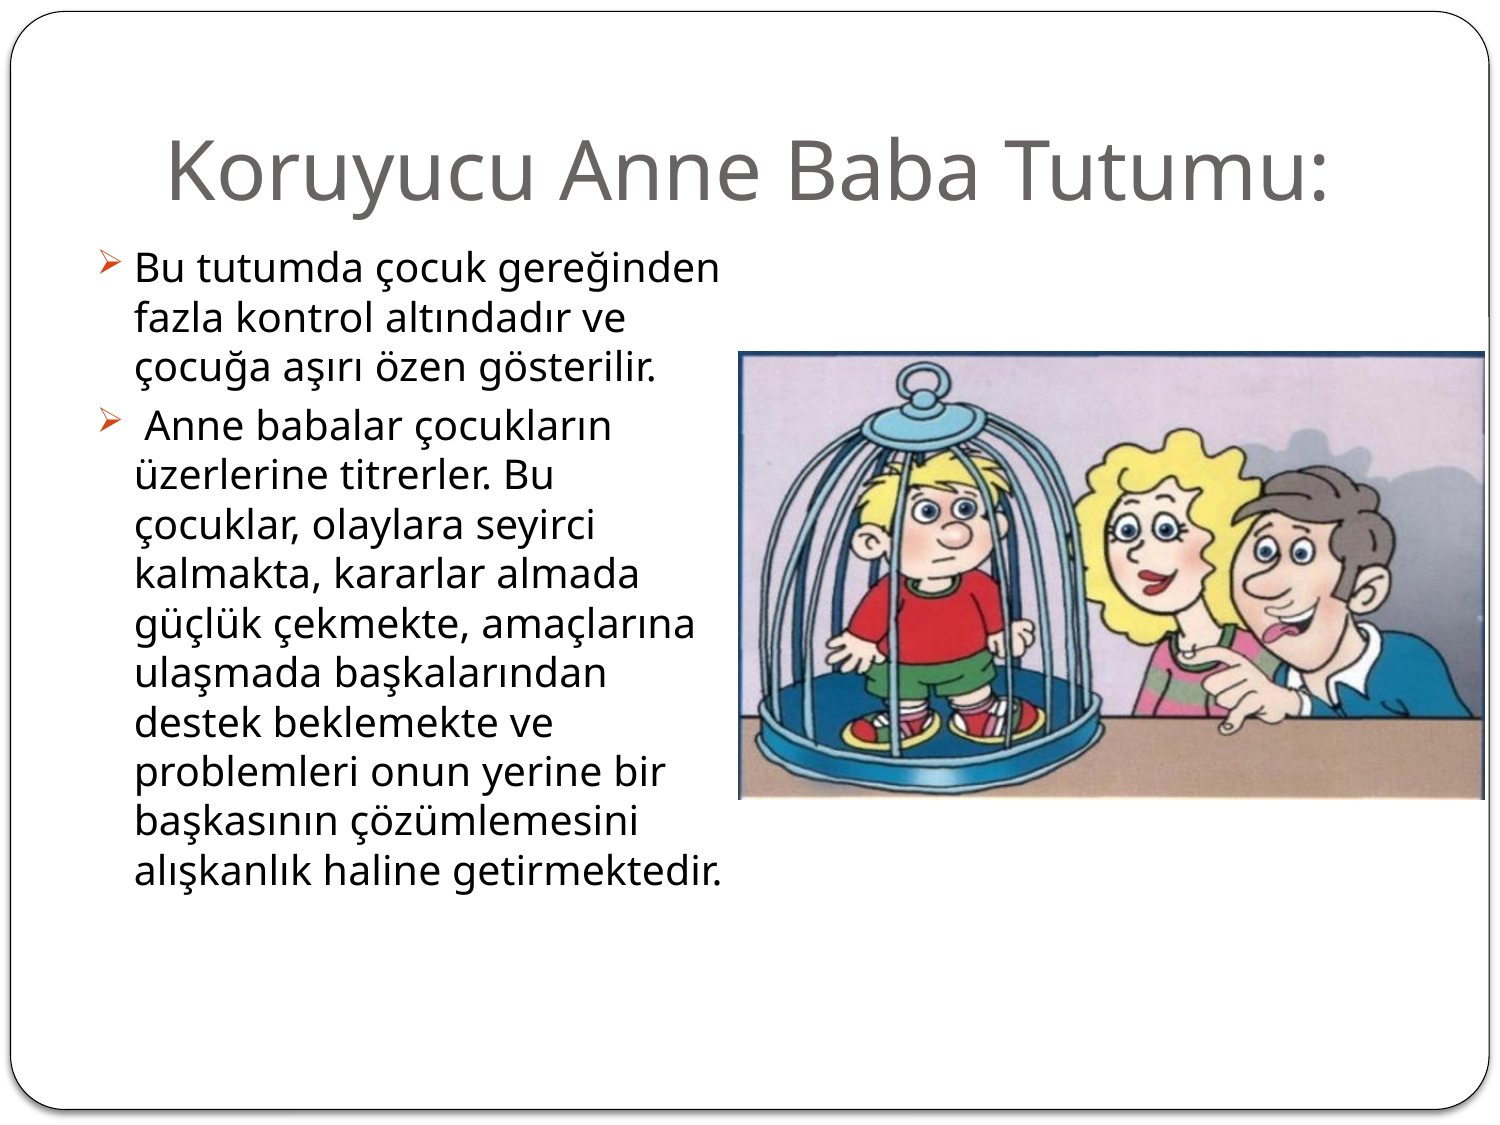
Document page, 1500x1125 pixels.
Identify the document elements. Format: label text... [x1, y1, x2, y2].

title Koruyucu Anne Baba Tutumu: [150, 45, 1425, 233]
list Bu tutumda çocuk gereğinden fazla kontrol altındadır ve çocuğa aşırı özen gösterilir. Anne babalar çocukların üzerlerine titrerler. Bu çocuklar, olaylara seyirci kalmakta, kararlar almada güçlük çekmekte, amaçlarına ulaşmada başkalarından destek beklemekte ve problemleri onun yerine bir başkasının çözümlemesini alışkanlık haline getirmektedir. [82, 234, 741, 985]
picture [737, 351, 1485, 800]
